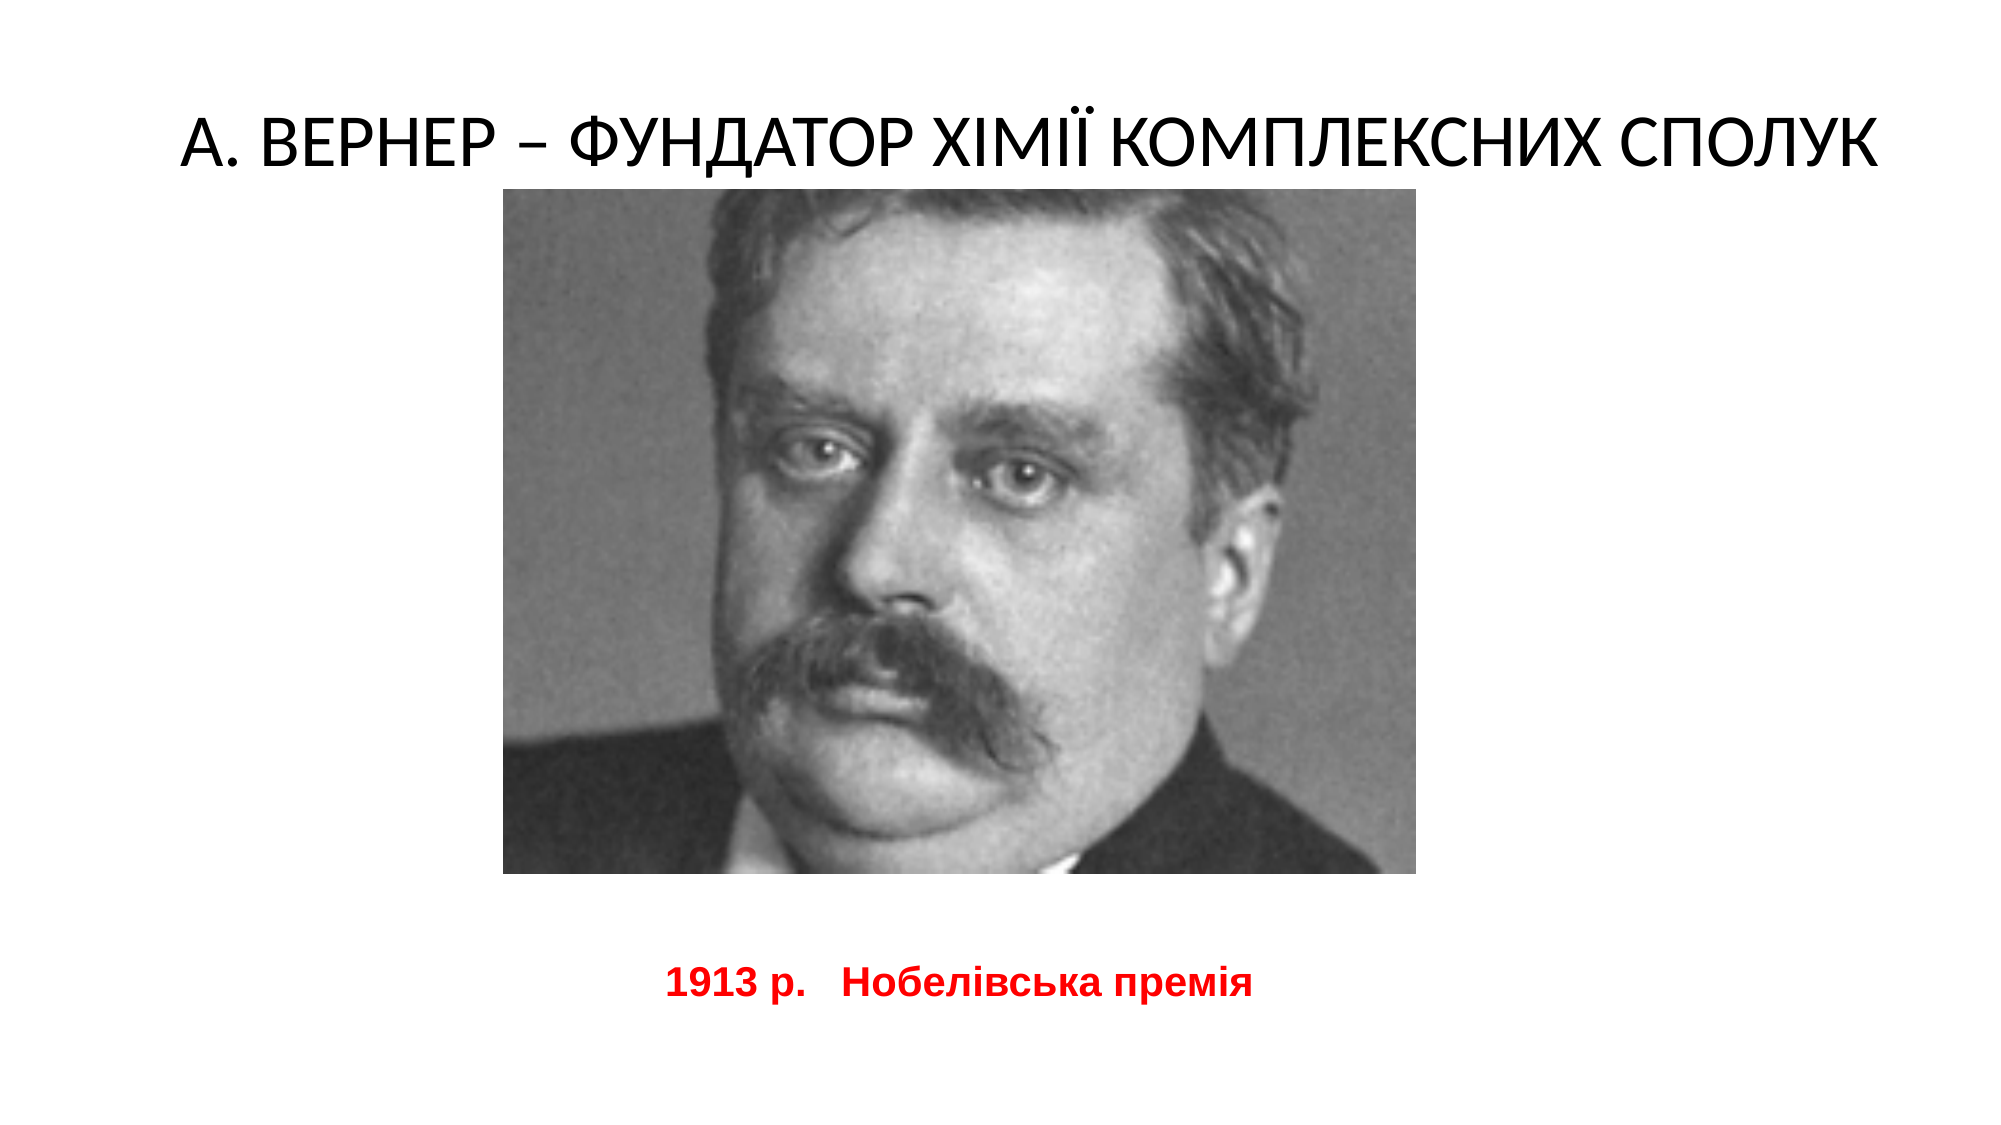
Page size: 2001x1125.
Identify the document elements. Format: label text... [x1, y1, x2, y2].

text_box 1913 р. Нобелівська премія [650, 947, 1269, 1012]
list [503, 189, 1416, 874]
text_box А. ВЕРНЕР – ФУНДАТОР ХІМІЇ КОМПЛЕКСНИХ СПОЛУК [165, 83, 1914, 189]
